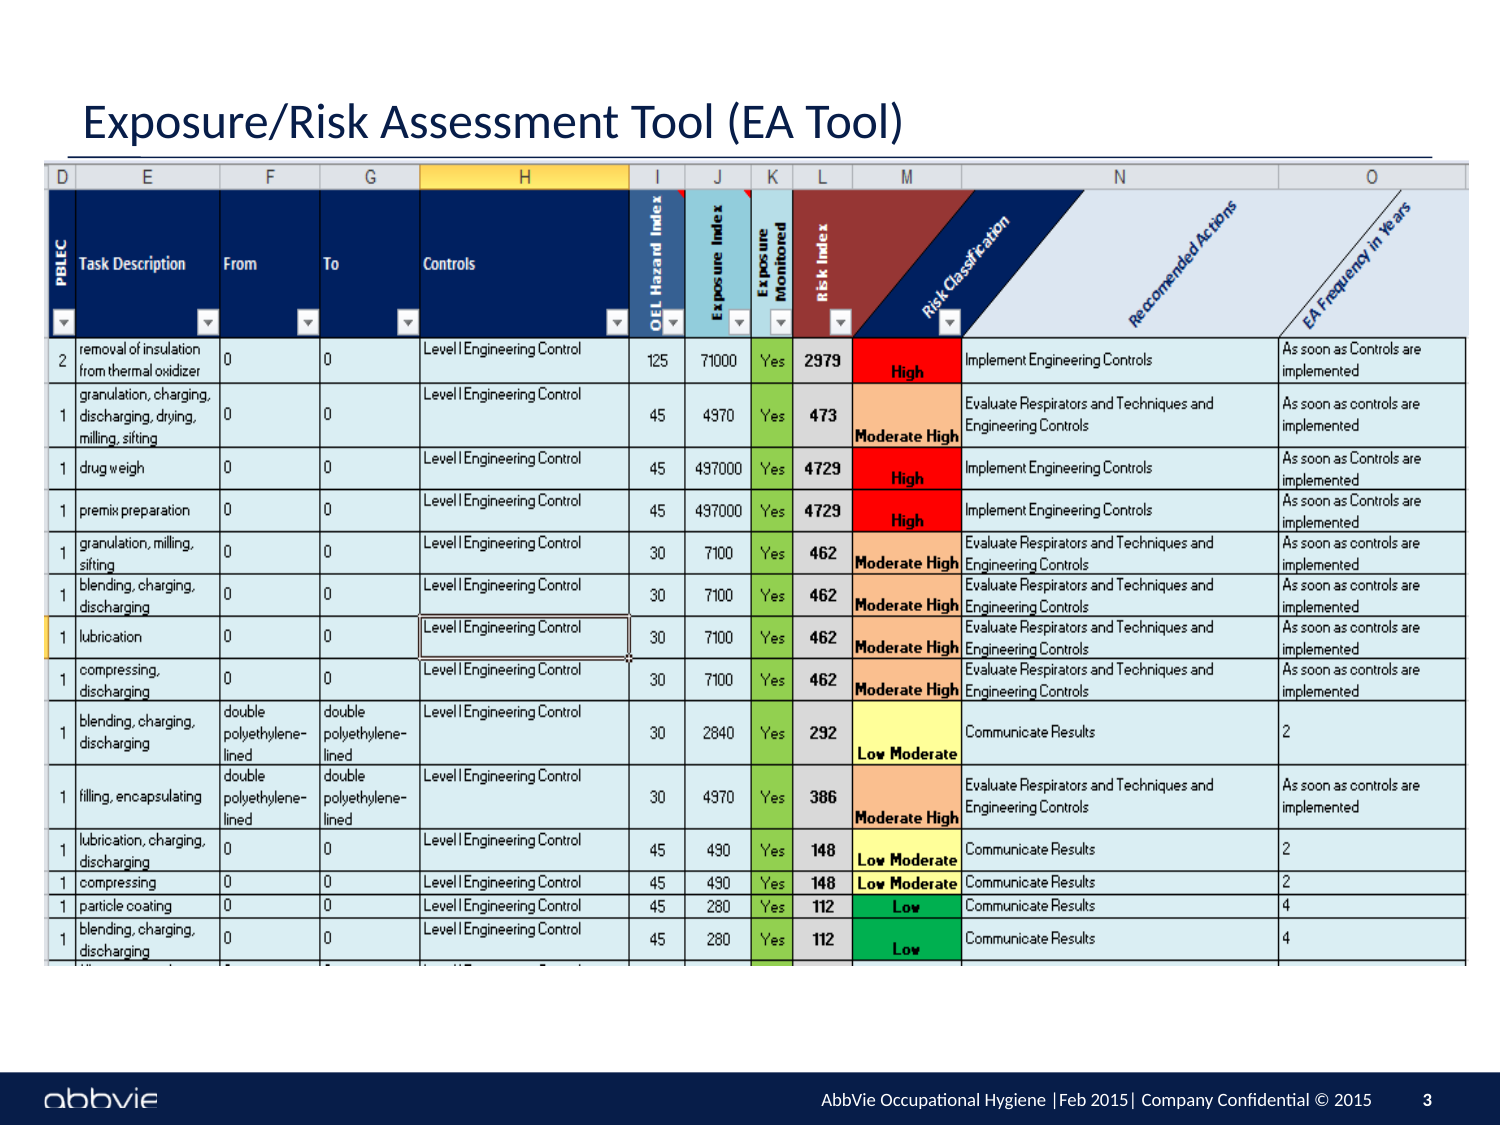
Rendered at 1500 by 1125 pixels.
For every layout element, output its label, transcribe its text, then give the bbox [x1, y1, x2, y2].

title Exposure/Risk Assessment Tool (EA Tool) [67, 37, 1433, 157]
picture [44, 159, 1470, 966]
footer AbbVie Occupational Hygiene |Feb 2015| Company Confidential © 2015 [487, 1083, 1387, 1114]
slide_number 3 [1391, 1083, 1432, 1114]
